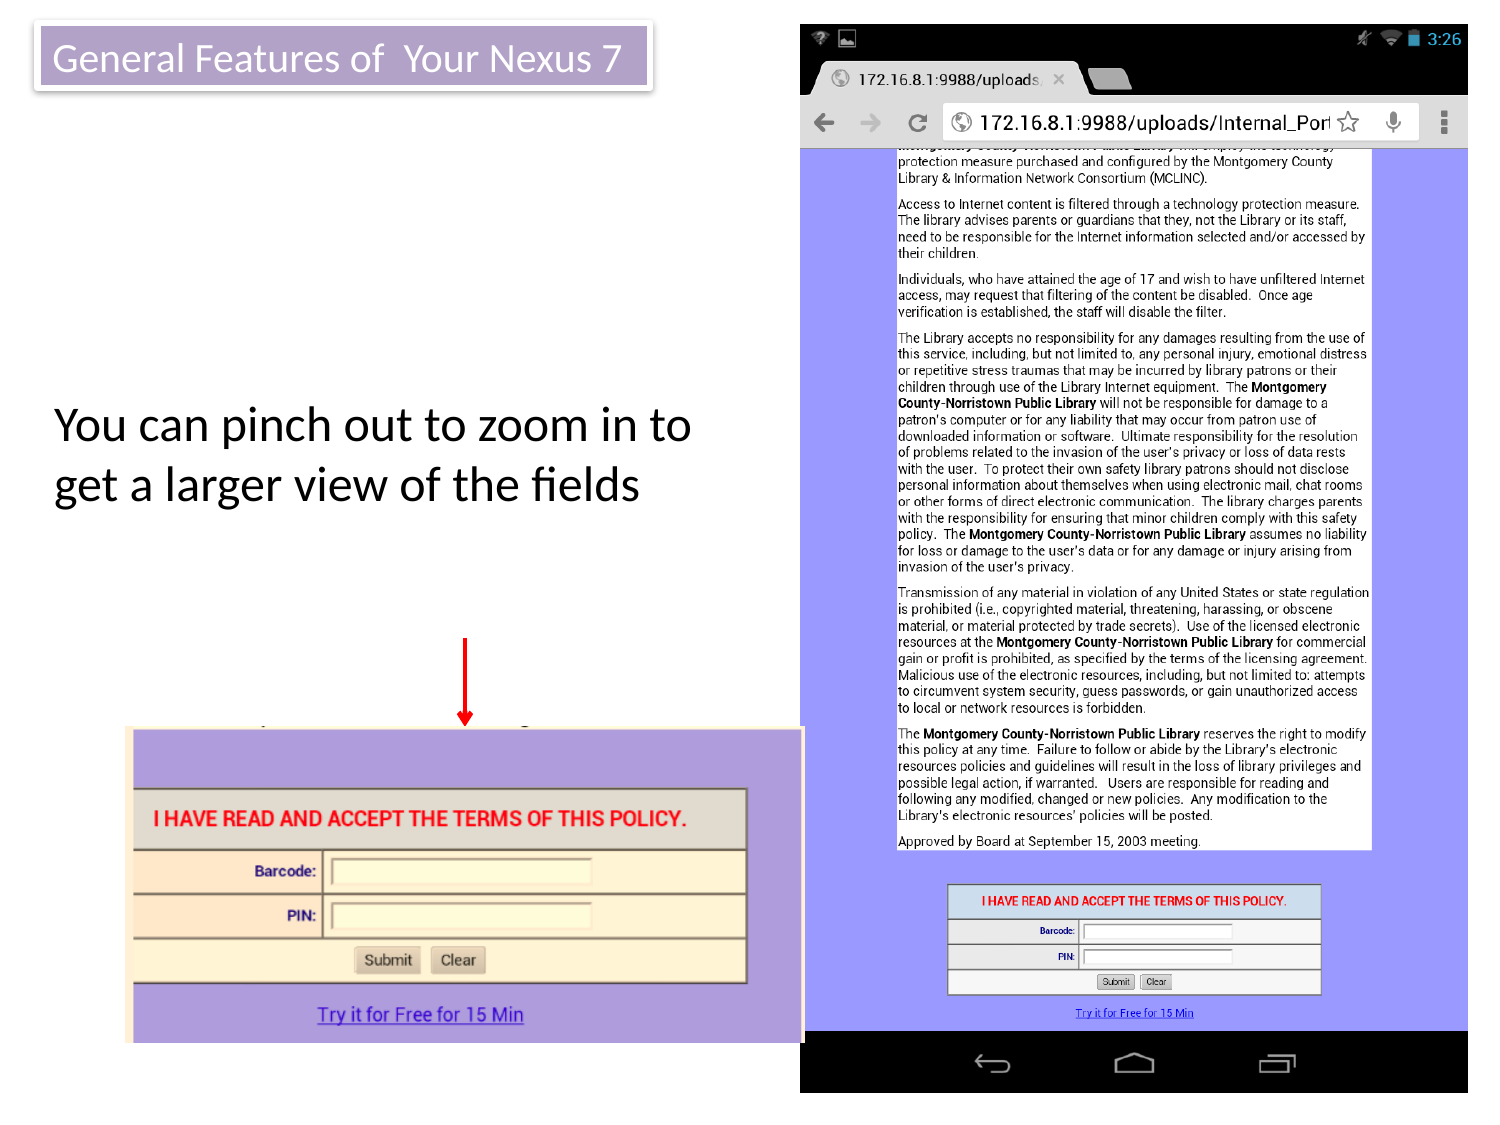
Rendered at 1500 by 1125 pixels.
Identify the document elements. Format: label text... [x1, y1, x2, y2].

text_box General Features of Your Nexus 7 [34, 20, 653, 91]
picture [124, 24, 1468, 1094]
text_box You can pinch out to zoom in to get a larger view of the fields [39, 384, 740, 520]
